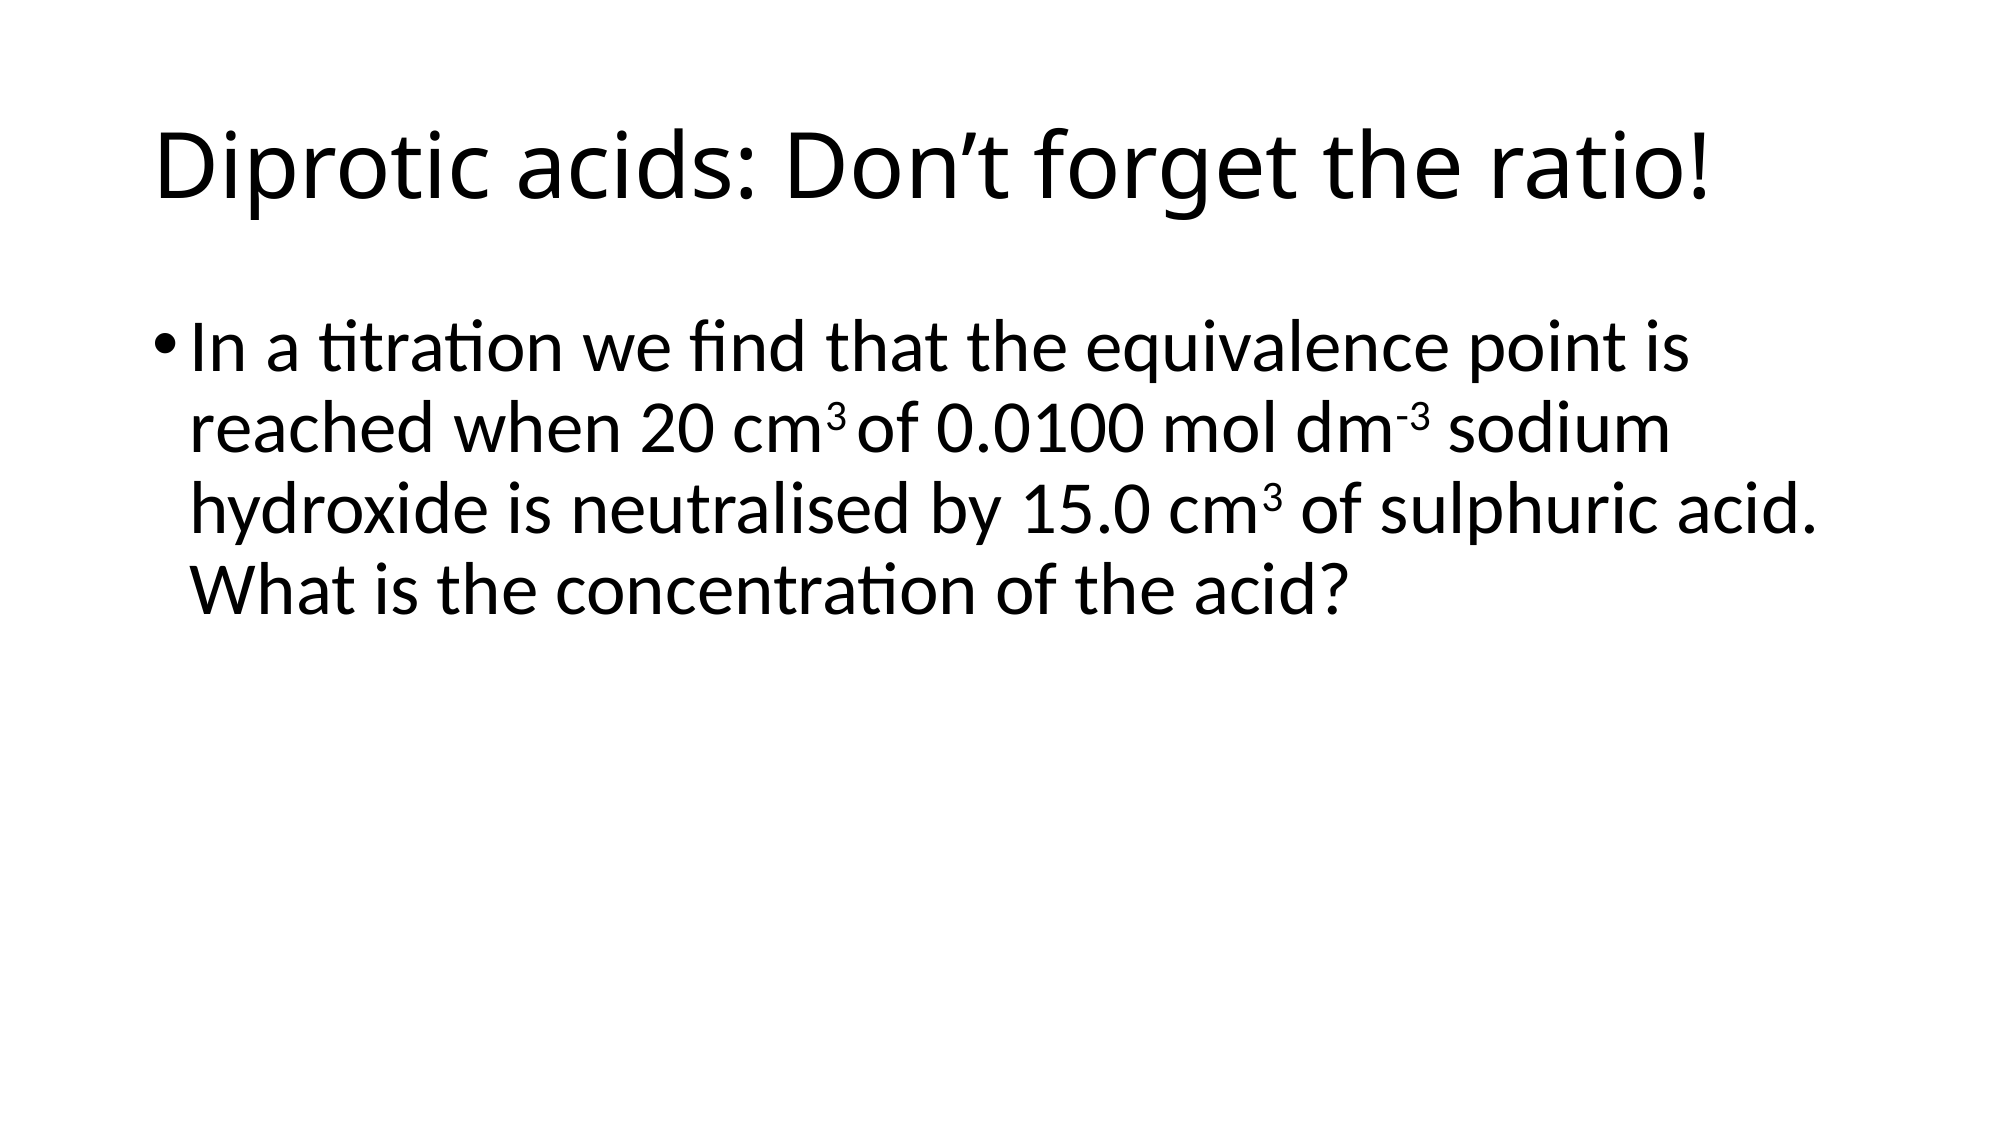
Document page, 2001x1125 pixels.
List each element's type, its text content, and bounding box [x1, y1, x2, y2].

title Diprotic acids: Don’t forget the ratio! [137, 59, 1863, 278]
list In a titration we find that the equivalence point is reached when 20 cm3 of 0.0100 mol dm-3 sodium hydroxide is neutralised by 15.0 cm3 of sulphuric acid. What is the concentration of the acid? [137, 299, 1863, 1014]
